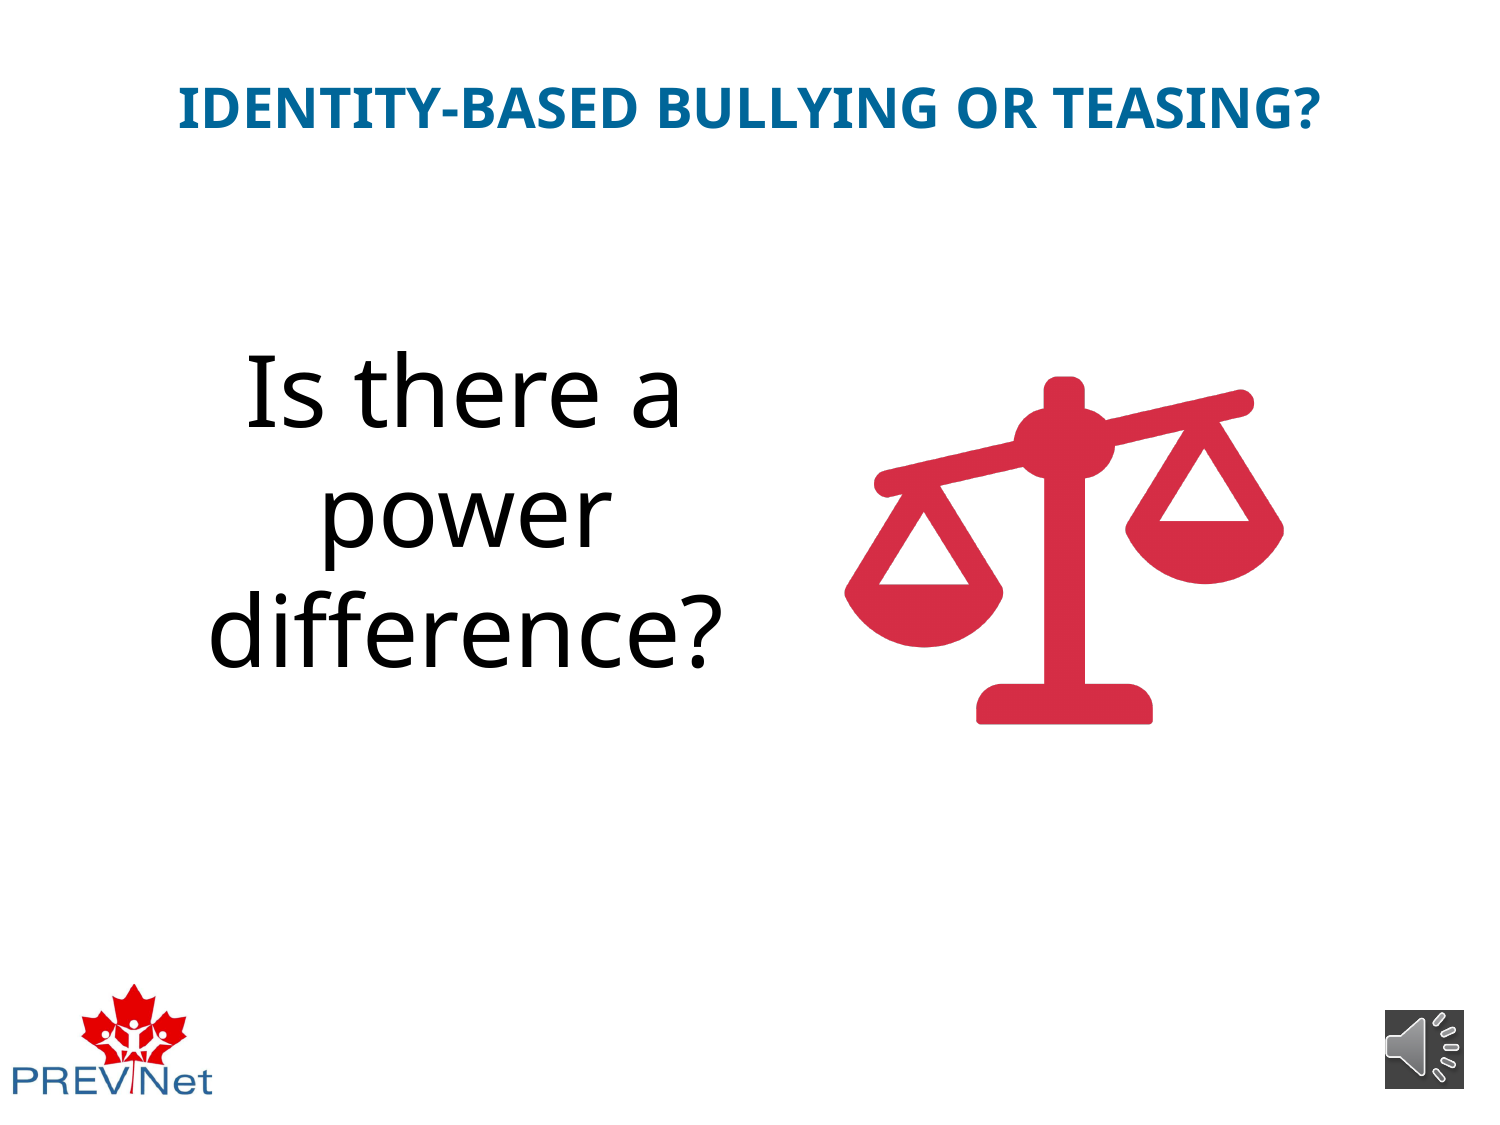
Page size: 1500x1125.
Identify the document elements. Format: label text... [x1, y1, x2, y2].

picture [832, 319, 1296, 783]
picture [4, 957, 222, 1112]
picture [1384, 1009, 1465, 1090]
title IDENTITY-BASED BULLYING OR TEASING? [123, 11, 1377, 200]
list Is there a power difference? [181, 320, 750, 995]
